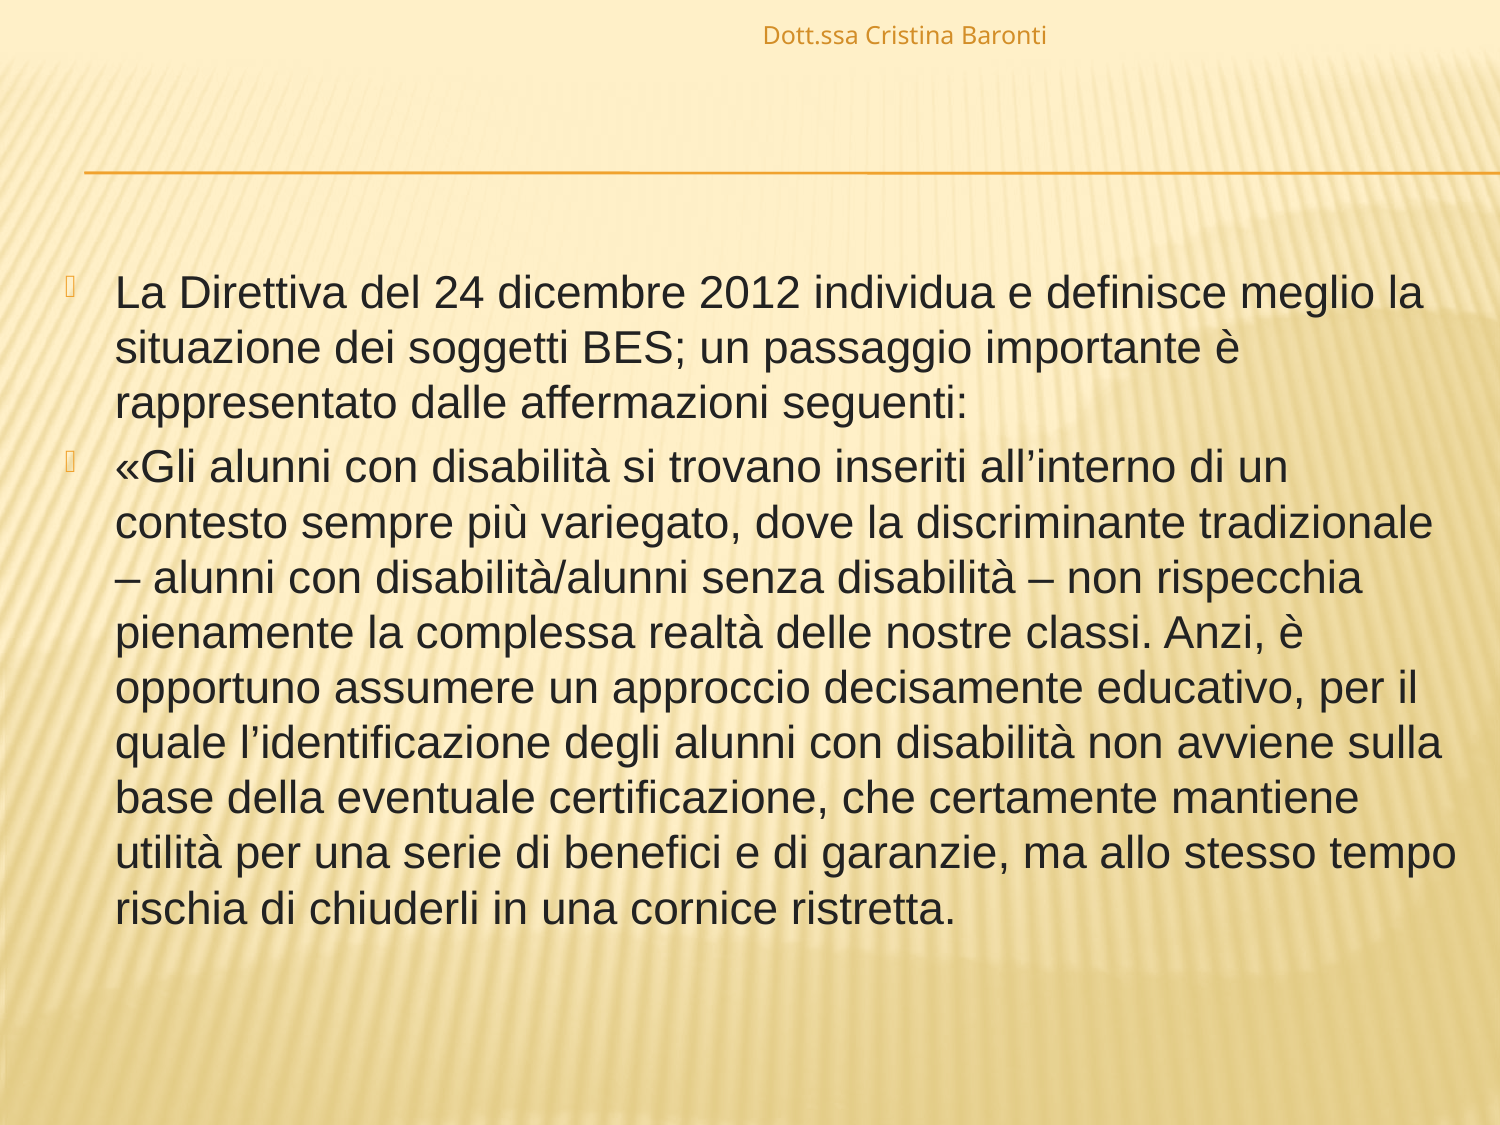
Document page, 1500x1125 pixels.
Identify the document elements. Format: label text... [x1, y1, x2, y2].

list La Direttiva del 24 dicembre 2012 individua e definisce meglio la situazione dei soggetti BES; un passaggio importante è rappresentato dalle affermazioni seguenti: «Gli alunni con disabilità si trovano inseriti all’interno di un contesto sempre più variegato, dove la discriminante tradizionale – alunni con disabilità/alunni senza disabilità – non rispecchia pienamente la complessa realtà delle nostre classi. Anzi, è opportuno assumere un approccio decisamente educativo, per il quale l’identificazione degli alunni con disabilità non avviene sulla base della eventuale certificazione, che certamente mantiene utilità per una serie di benefici e di garanzie, ma allo stesso tempo rischia di chiuderli in una cornice ristretta. [50, 254, 1475, 998]
footer Dott.ssa Cristina Baronti [587, 12, 1063, 60]
